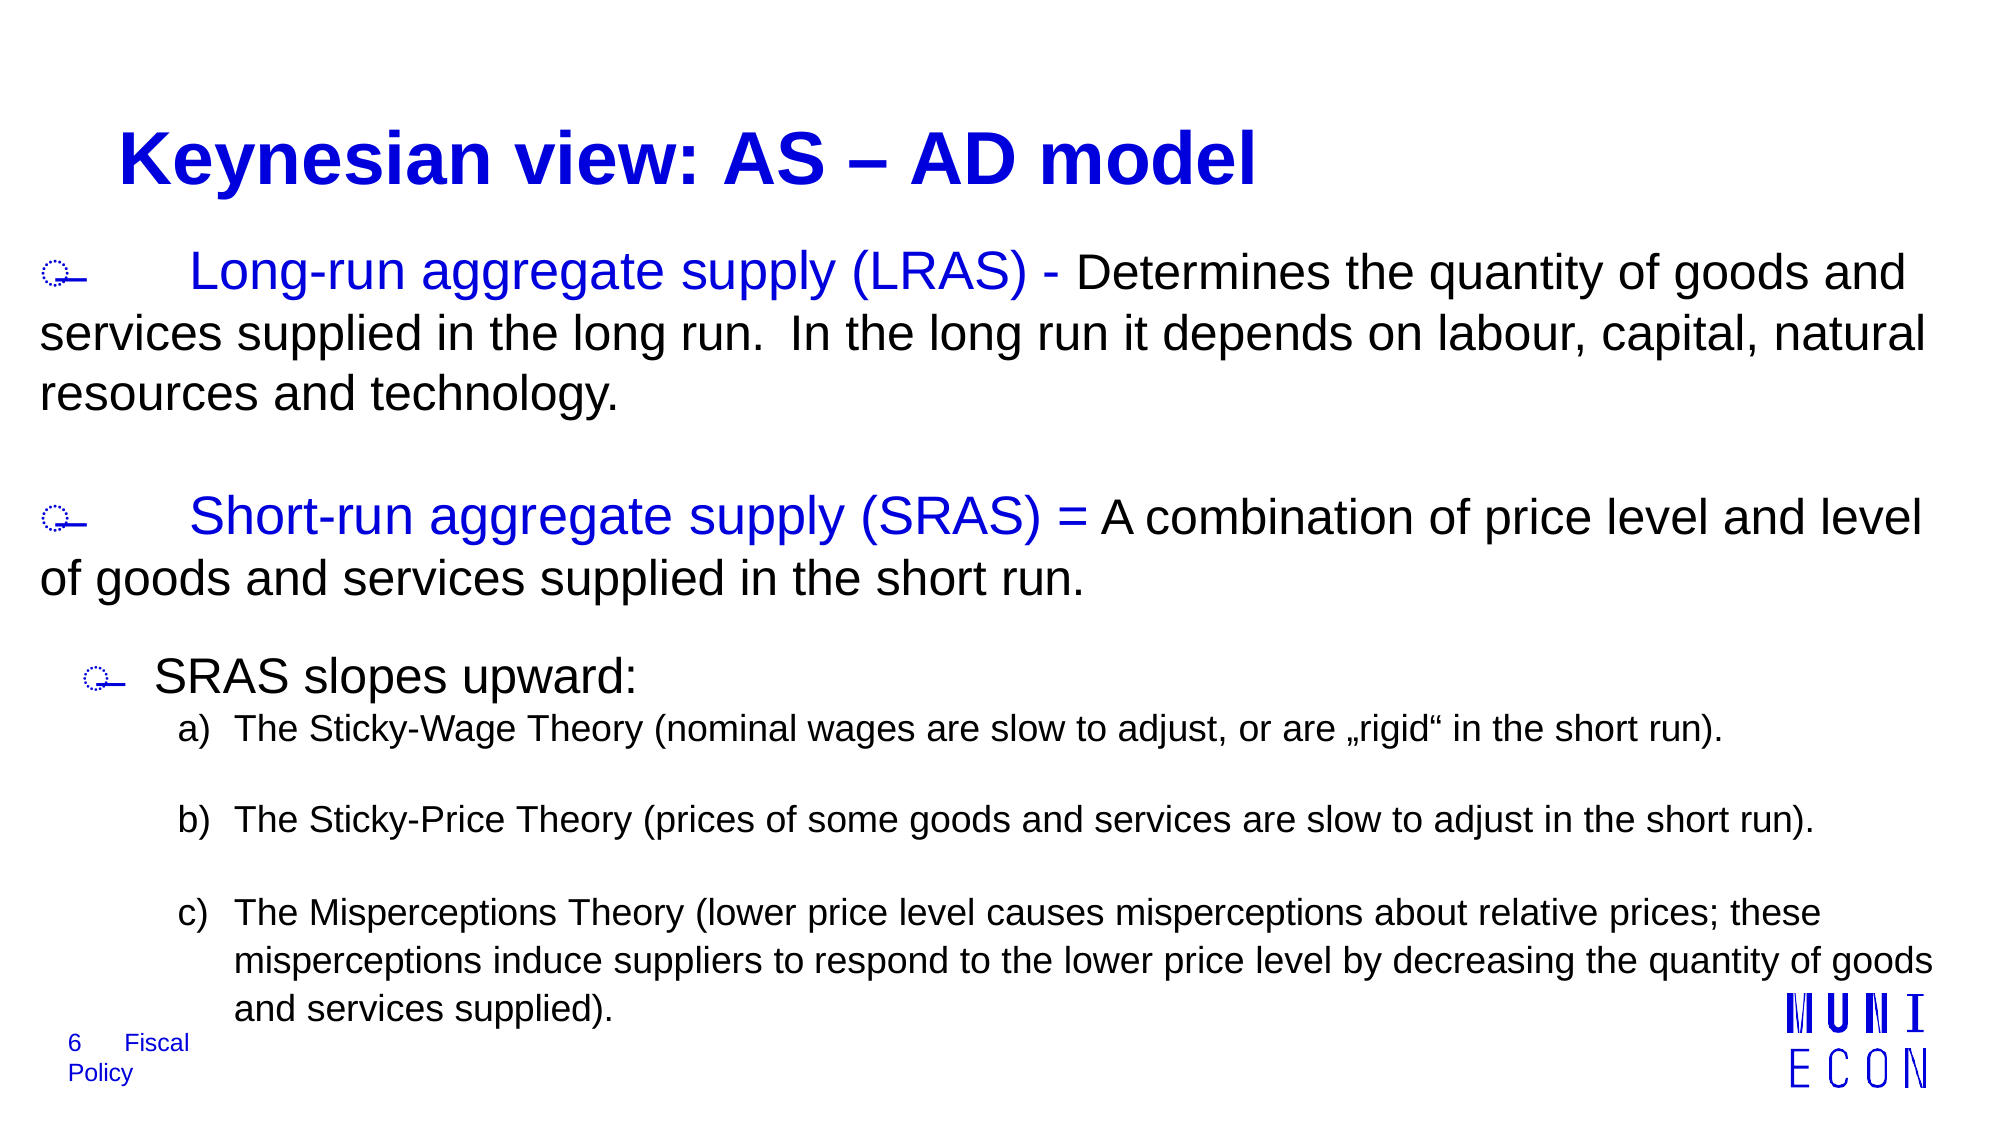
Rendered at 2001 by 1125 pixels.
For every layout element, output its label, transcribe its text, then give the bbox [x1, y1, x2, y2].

title Keynesian view: AS – AD model [116, 97, 1875, 224]
picture [1905, 1048, 1926, 1088]
text_box ̶ Long-run aggregate supply (LRAS) - Determines the quantity of goods and services supplied in the long run. In the long run it depends on labour, capital, natural resources and technology. ̶ Short-run aggregate supply (SRAS) = A combination of price level and level of goods and services supplied in the short run. ̶ SRAS slopes upward: The Sticky-Wage Theory (nominal wages are slow to adjust, or are „rigid“ in the short run). The Sticky-Price Theory (prices of some goods and services are slow to adjust in the short run). The Misperceptions Theory (lower price level causes misperceptions about relative prices; these misperceptions induce suppliers to respond to the lower price level by decreasing the quantity of goods and services supplied). [37, 224, 1935, 1030]
picture [1829, 1048, 1848, 1088]
slide_number 6 Fiscal Policy [61, 1030, 260, 1125]
picture [1867, 1048, 1887, 1088]
